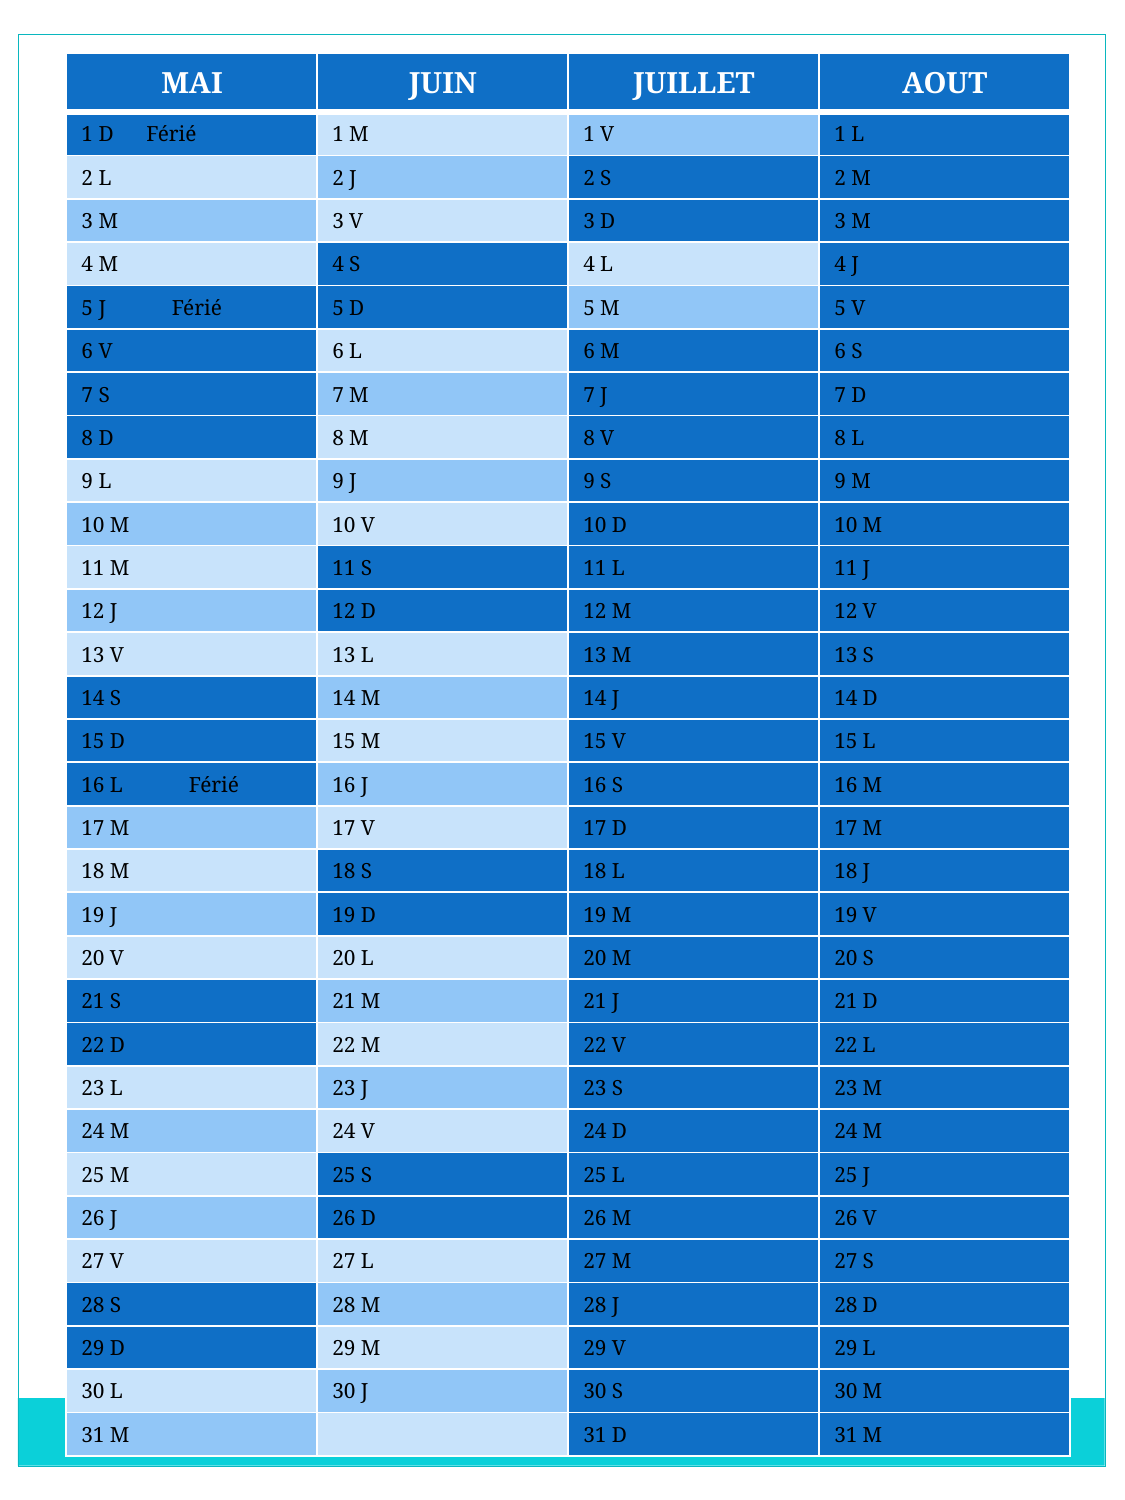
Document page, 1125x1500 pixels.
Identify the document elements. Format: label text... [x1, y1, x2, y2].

table_cell 10 M [820, 503, 1069, 545]
table_cell 31 D [569, 1413, 818, 1455]
table_cell 30 S [569, 1370, 818, 1412]
table_cell [318, 1413, 567, 1455]
table_cell 9 J [318, 460, 567, 501]
table_cell 4 S [318, 243, 567, 285]
table_cell 28 J [569, 1283, 818, 1325]
table_cell 18 S [318, 850, 567, 891]
table_cell 4 M [67, 243, 316, 285]
table_cell 24 V [318, 1110, 567, 1152]
table_cell 25 J [820, 1153, 1069, 1195]
table_cell 15 D [67, 720, 316, 761]
table_cell 27 V [67, 1240, 316, 1282]
table_cell 27 M [569, 1240, 818, 1282]
table_cell 12 V [820, 590, 1069, 631]
table_cell 14 M [318, 677, 567, 718]
table_cell 22 M [318, 1023, 567, 1065]
table_cell 23 J [318, 1067, 567, 1108]
table_cell 30 J [318, 1370, 567, 1412]
table_cell 17 M [820, 807, 1069, 848]
table_cell 29 V [569, 1327, 818, 1368]
table_cell 18 M [67, 850, 316, 891]
table_cell 7 M [318, 373, 567, 415]
table_cell 11 S [318, 546, 567, 588]
table_cell 8 L [820, 416, 1069, 458]
table_cell 23 S [569, 1067, 818, 1108]
table_cell 25 L [569, 1153, 818, 1195]
table_cell 14 D [820, 677, 1069, 718]
table_cell 6 M [569, 330, 818, 371]
table_cell 21 M [318, 980, 567, 1022]
table_cell 8 V [569, 416, 818, 458]
table_cell 15 V [569, 720, 818, 761]
table_cell 31 M [67, 1413, 316, 1455]
table_cell 1 L [820, 115, 1069, 155]
table_cell 21 D [820, 980, 1069, 1022]
table_cell 6 S [820, 330, 1069, 371]
table_header AOUT [820, 54, 1069, 109]
table_cell 13 V [67, 633, 316, 675]
table_cell 9 L [67, 460, 316, 501]
table_cell 24 D [569, 1110, 818, 1152]
table_cell 7 J [569, 373, 818, 415]
table_cell 27 L [318, 1240, 567, 1282]
table_cell 9 S [569, 460, 818, 501]
table_cell 16 J [318, 763, 567, 805]
table_cell 15 M [318, 720, 567, 761]
table_cell 5 D [318, 286, 567, 328]
table_cell 1 M [318, 115, 567, 155]
table_cell 30 L [67, 1370, 316, 1412]
table_cell 7 S [67, 373, 316, 415]
table_cell 3 M [820, 200, 1069, 241]
table_cell 26 M [569, 1197, 818, 1238]
table_cell 1 V [569, 115, 818, 155]
table_cell 16 S [569, 763, 818, 805]
table_cell 16 L Férié [67, 763, 316, 805]
table_cell 22 D [67, 1023, 316, 1065]
table_cell 22 L [820, 1023, 1069, 1065]
table_cell 17 M [67, 807, 316, 848]
table_cell 12 D [318, 590, 567, 631]
table_header JUIN [318, 54, 567, 109]
table_cell 1 D Férié [67, 115, 316, 155]
table_cell 12 M [569, 590, 818, 631]
table_cell 6 V [67, 330, 316, 371]
table_cell 17 V [318, 807, 567, 848]
table_cell 2 S [569, 156, 818, 198]
table_cell 7 D [820, 373, 1069, 415]
table_cell 23 L [67, 1067, 316, 1108]
table_cell 3 M [67, 200, 316, 241]
table_cell 18 L [569, 850, 818, 891]
table_cell 20 L [318, 937, 567, 978]
table_cell 5 J Férié [67, 286, 316, 328]
table_header JUILLET [569, 54, 818, 109]
table_cell 25 S [318, 1153, 567, 1195]
table_cell 8 D [67, 416, 316, 458]
table_cell 14 S [67, 677, 316, 718]
table_cell 29 D [67, 1327, 316, 1368]
table_cell 4 J [820, 243, 1069, 285]
table_cell 2 J [318, 156, 567, 198]
table_cell 21 S [67, 980, 316, 1022]
table_cell 19 M [569, 893, 818, 935]
table_cell 17 D [569, 807, 818, 848]
table_cell 23 M [820, 1067, 1069, 1108]
table_cell 26 D [318, 1197, 567, 1238]
table_cell 9 M [820, 460, 1069, 501]
table_cell 13 S [820, 633, 1069, 675]
table_cell 31 M [820, 1413, 1069, 1455]
table_cell 16 M [820, 763, 1069, 805]
table_cell 12 J [67, 590, 316, 631]
table_cell 20 S [820, 937, 1069, 978]
table_cell 10 V [318, 503, 567, 545]
table_cell 11 L [569, 546, 818, 588]
table_cell 11 M [67, 546, 316, 588]
table_cell 26 J [67, 1197, 316, 1238]
table_cell 5 V [820, 286, 1069, 328]
table_cell 11 J [820, 546, 1069, 588]
table_cell 24 M [820, 1110, 1069, 1152]
table_cell 2 M [820, 156, 1069, 198]
table_cell 27 S [820, 1240, 1069, 1282]
table_cell 6 L [318, 330, 567, 371]
table_cell 22 V [569, 1023, 818, 1065]
table_cell 10 D [569, 503, 818, 545]
table_header MAI [67, 54, 316, 109]
table_cell 13 M [569, 633, 818, 675]
table_cell 19 V [820, 893, 1069, 935]
table_cell 21 J [569, 980, 818, 1022]
table_cell 26 V [820, 1197, 1069, 1238]
table_cell 20 V [67, 937, 316, 978]
table_cell 13 L [318, 633, 567, 675]
table_cell 28 M [318, 1283, 567, 1325]
table_cell 19 J [67, 893, 316, 935]
table_cell 28 D [820, 1283, 1069, 1325]
table_cell 8 M [318, 416, 567, 458]
table_cell 24 M [67, 1110, 316, 1152]
table_cell 25 M [67, 1153, 316, 1195]
table_cell 29 L [820, 1327, 1069, 1368]
table_cell 28 S [67, 1283, 316, 1325]
table_cell 4 L [569, 243, 818, 285]
table_cell 3 D [569, 200, 818, 241]
table_cell 18 J [820, 850, 1069, 891]
table_cell 15 L [820, 720, 1069, 761]
table_cell 30 M [820, 1370, 1069, 1412]
table_cell 29 M [318, 1327, 567, 1368]
table_cell 2 L [67, 156, 316, 198]
table_cell 10 M [67, 503, 316, 545]
table_cell 14 J [569, 677, 818, 718]
table_cell 20 M [569, 937, 818, 978]
table_cell 19 D [318, 893, 567, 935]
table_cell 5 M [569, 286, 818, 328]
table_cell 3 V [318, 200, 567, 241]
